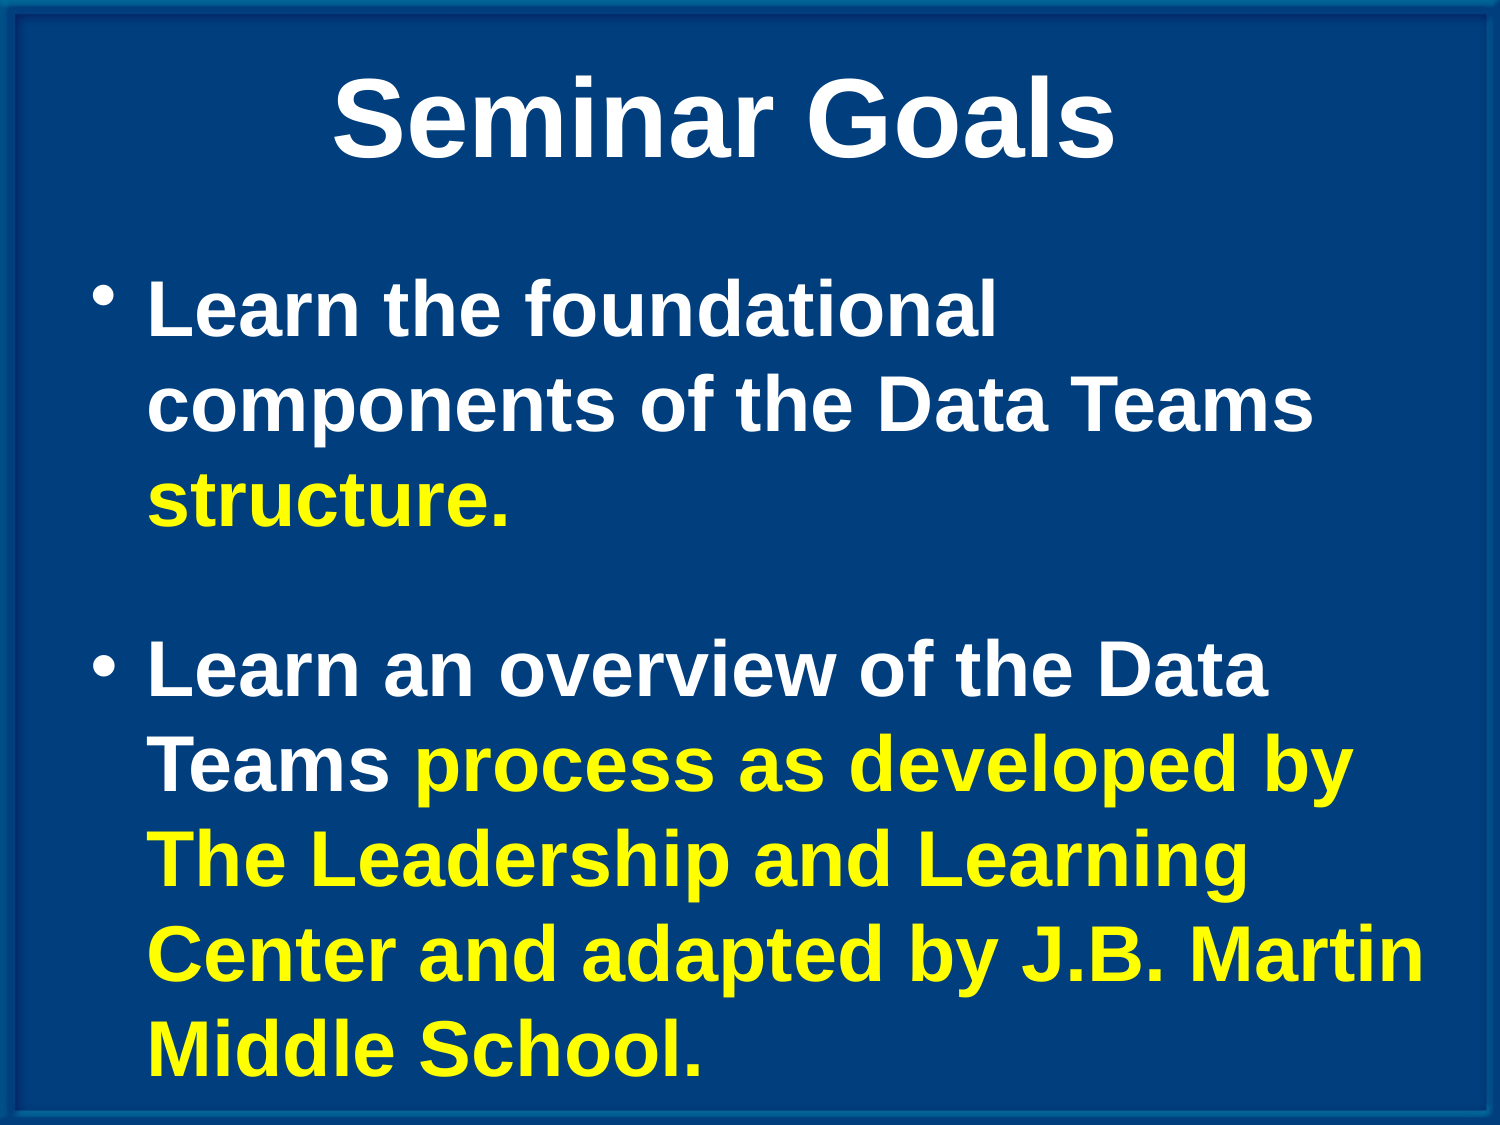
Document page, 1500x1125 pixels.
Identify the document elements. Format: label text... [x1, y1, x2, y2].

picture [0, 0, 1500, 1125]
list Learn the foundational components of the Data Teams structure. Learn an overview of the Data Teams process as developed by The Leadership and Learning Center and adapted by J.B. Martin Middle School. . [74, 249, 1451, 1026]
title Seminar Goals [49, 37, 1401, 188]
